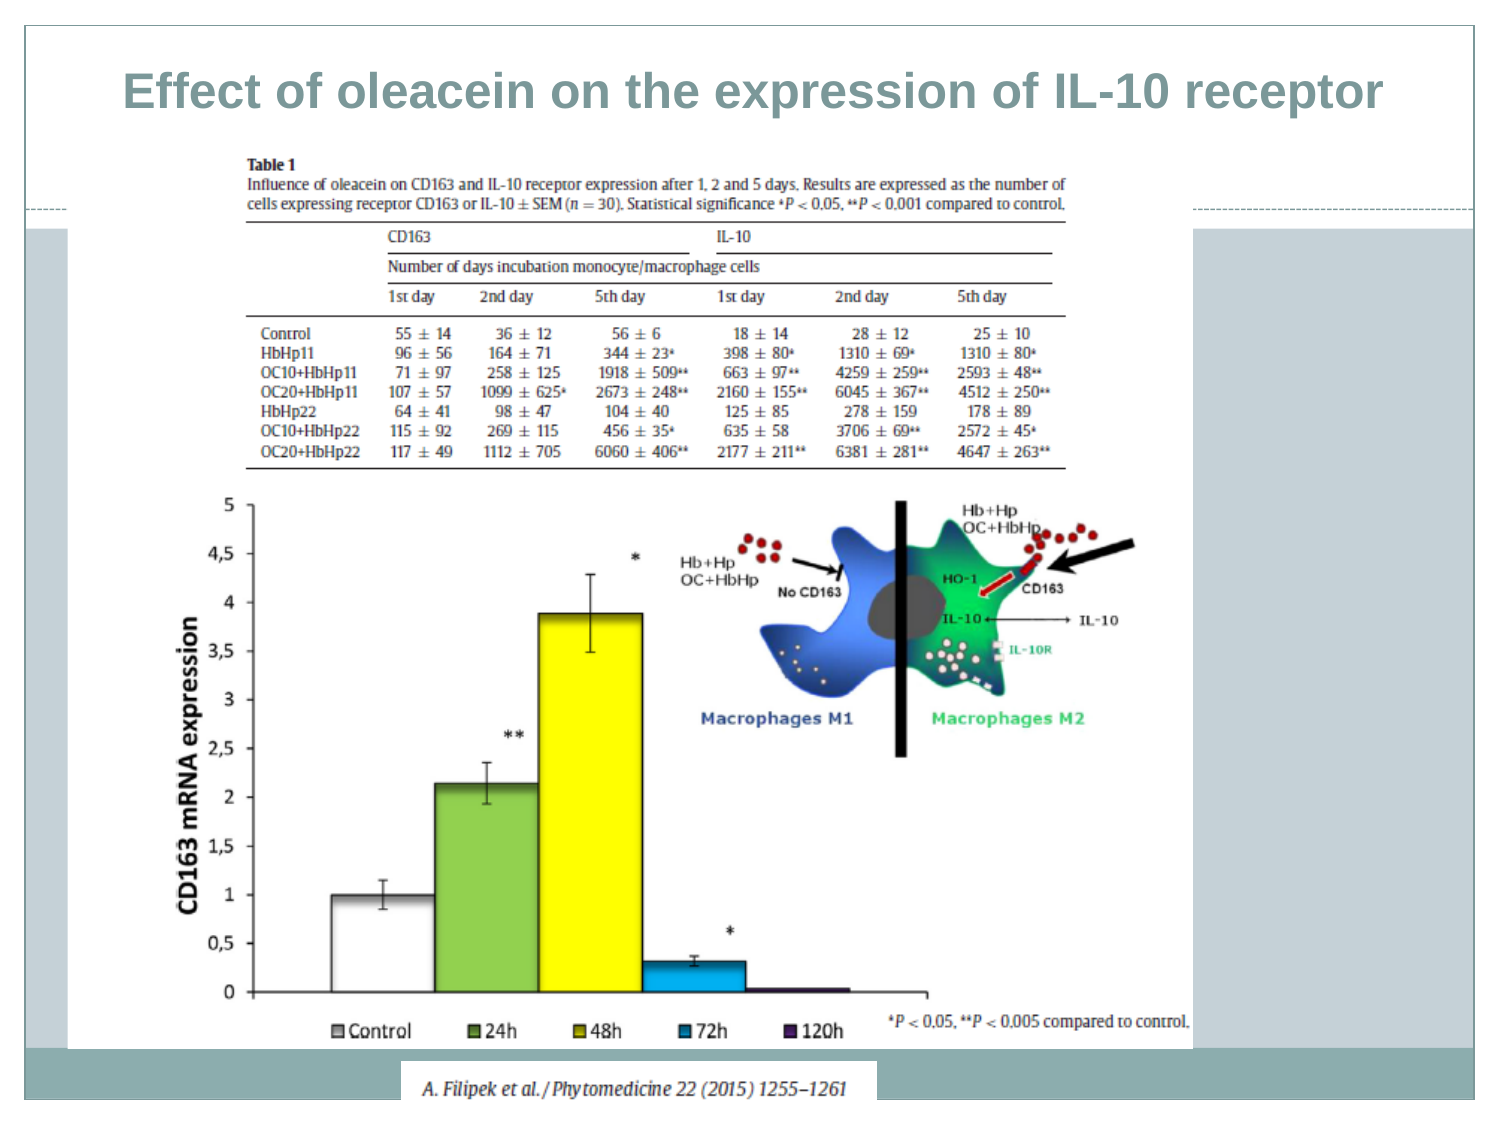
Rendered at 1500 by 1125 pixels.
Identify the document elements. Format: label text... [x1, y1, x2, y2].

text_box Effect of oleacein on the expression of IL-10 receptor [28, 1, 1478, 127]
picture [67, 149, 1194, 1049]
picture [401, 1061, 877, 1109]
